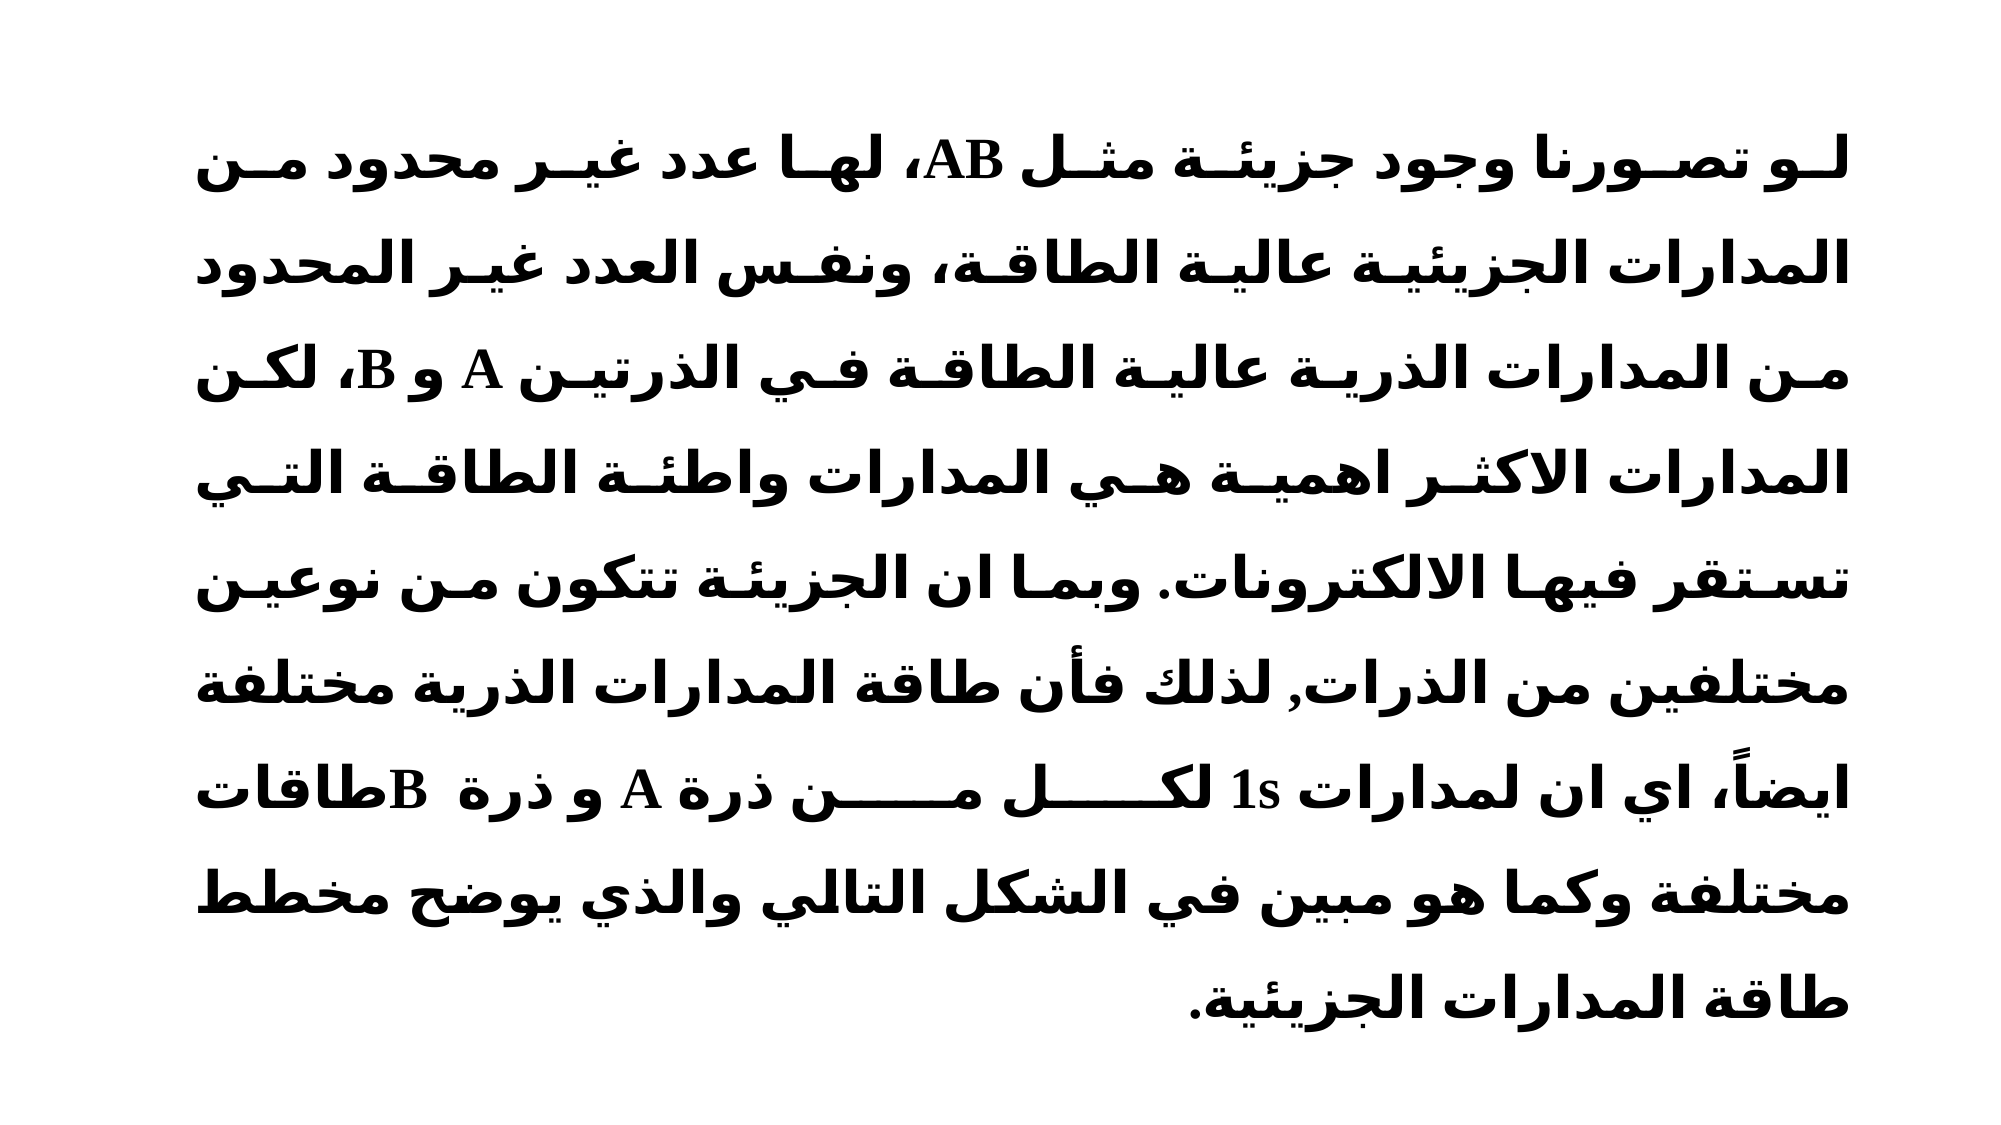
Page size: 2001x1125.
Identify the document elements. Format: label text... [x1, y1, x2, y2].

text_box لو تصورنا وجود جزيئة مثل AB، لها عدد غير محدود من المدارات الجزيئية عالية الطاقة، ونفس العدد غير المحدود من المدارات الذرية عالية الطاقة في الذرتين A و B، لكن المدارات الاكثر اهمية هي المدارات واطئة الطاقة التي تستقر فيها الالكترونات. وبما ان الجزيئة تتكون من نوعين مختلفين من الذرات, لذلك فأن طاقة المدارات الذرية مختلفة ايضاً، اي ان لمدارات 1s لكل من ذرة A و ذرة Bطاقات مختلفة وكما هو مبين في الشكل التالي والذي يوضح مخطط طاقة المدارات الجزيئية. [180, 77, 1868, 1038]
